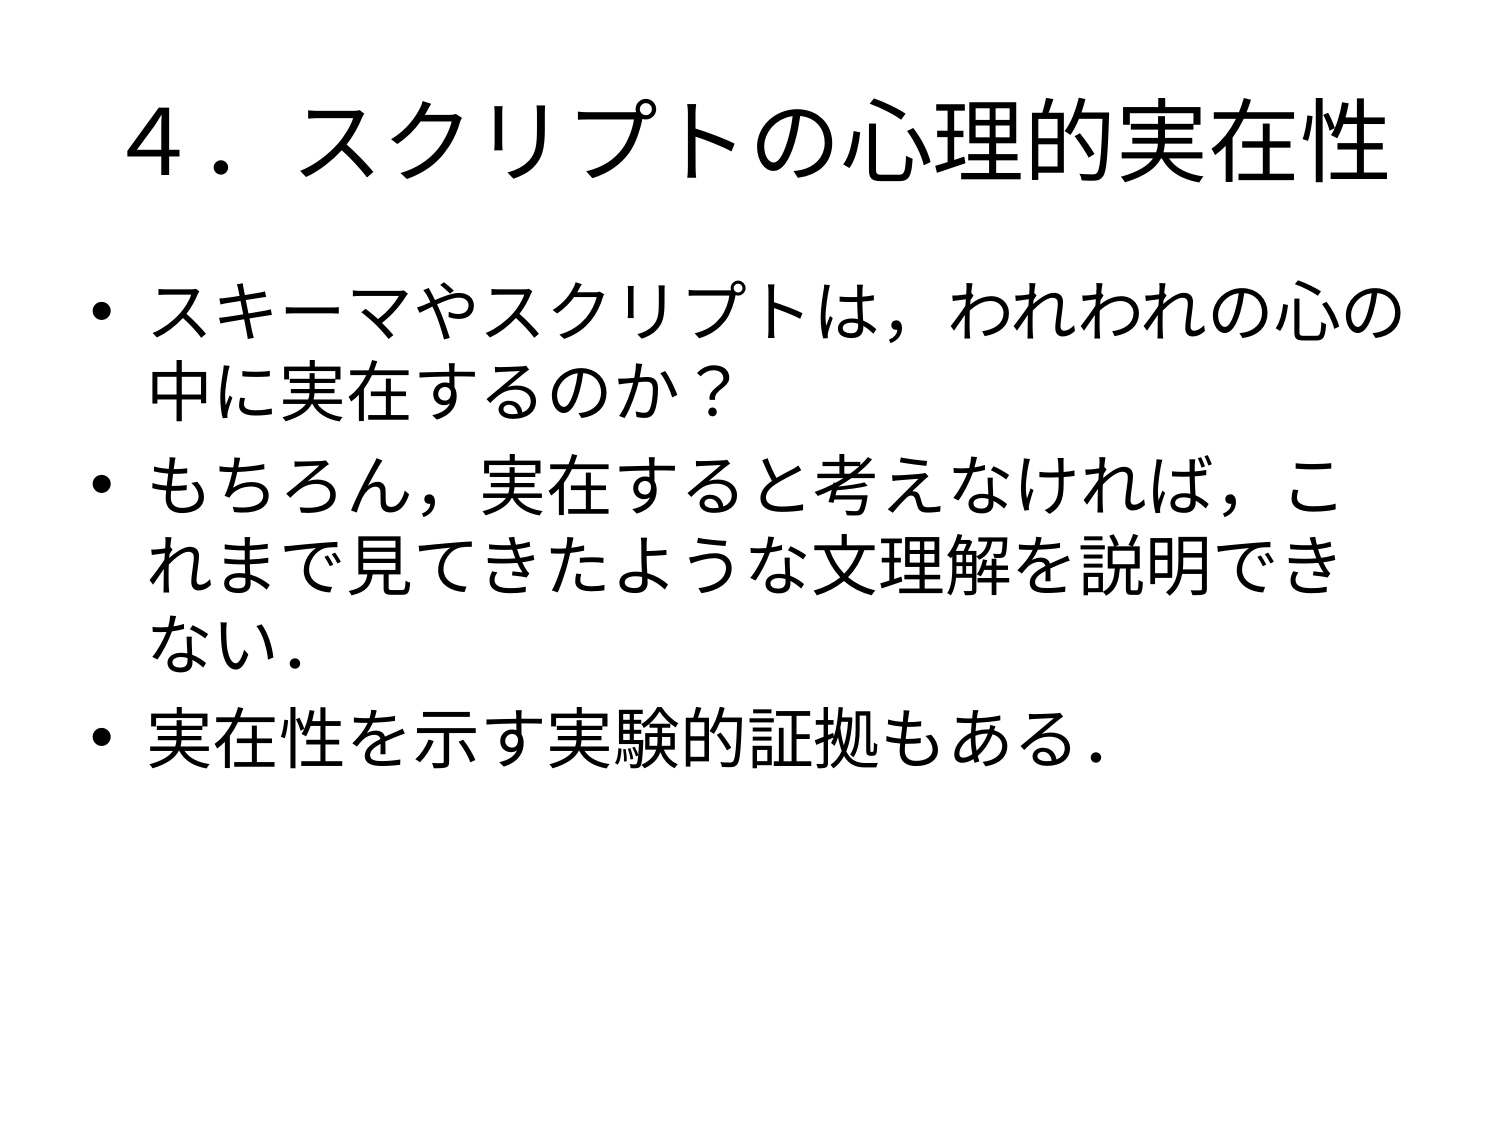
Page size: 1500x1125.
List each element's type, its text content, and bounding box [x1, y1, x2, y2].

title ４．スクリプトの心理的実在性 [75, 45, 1425, 233]
list スキーマやスクリプトは，われわれの心の中に実在するのか？ もちろん，実在すると考えなければ，これまで見てきたような文理解を説明できない． 実在性を示す実験的証拠もある． [75, 262, 1425, 1005]
